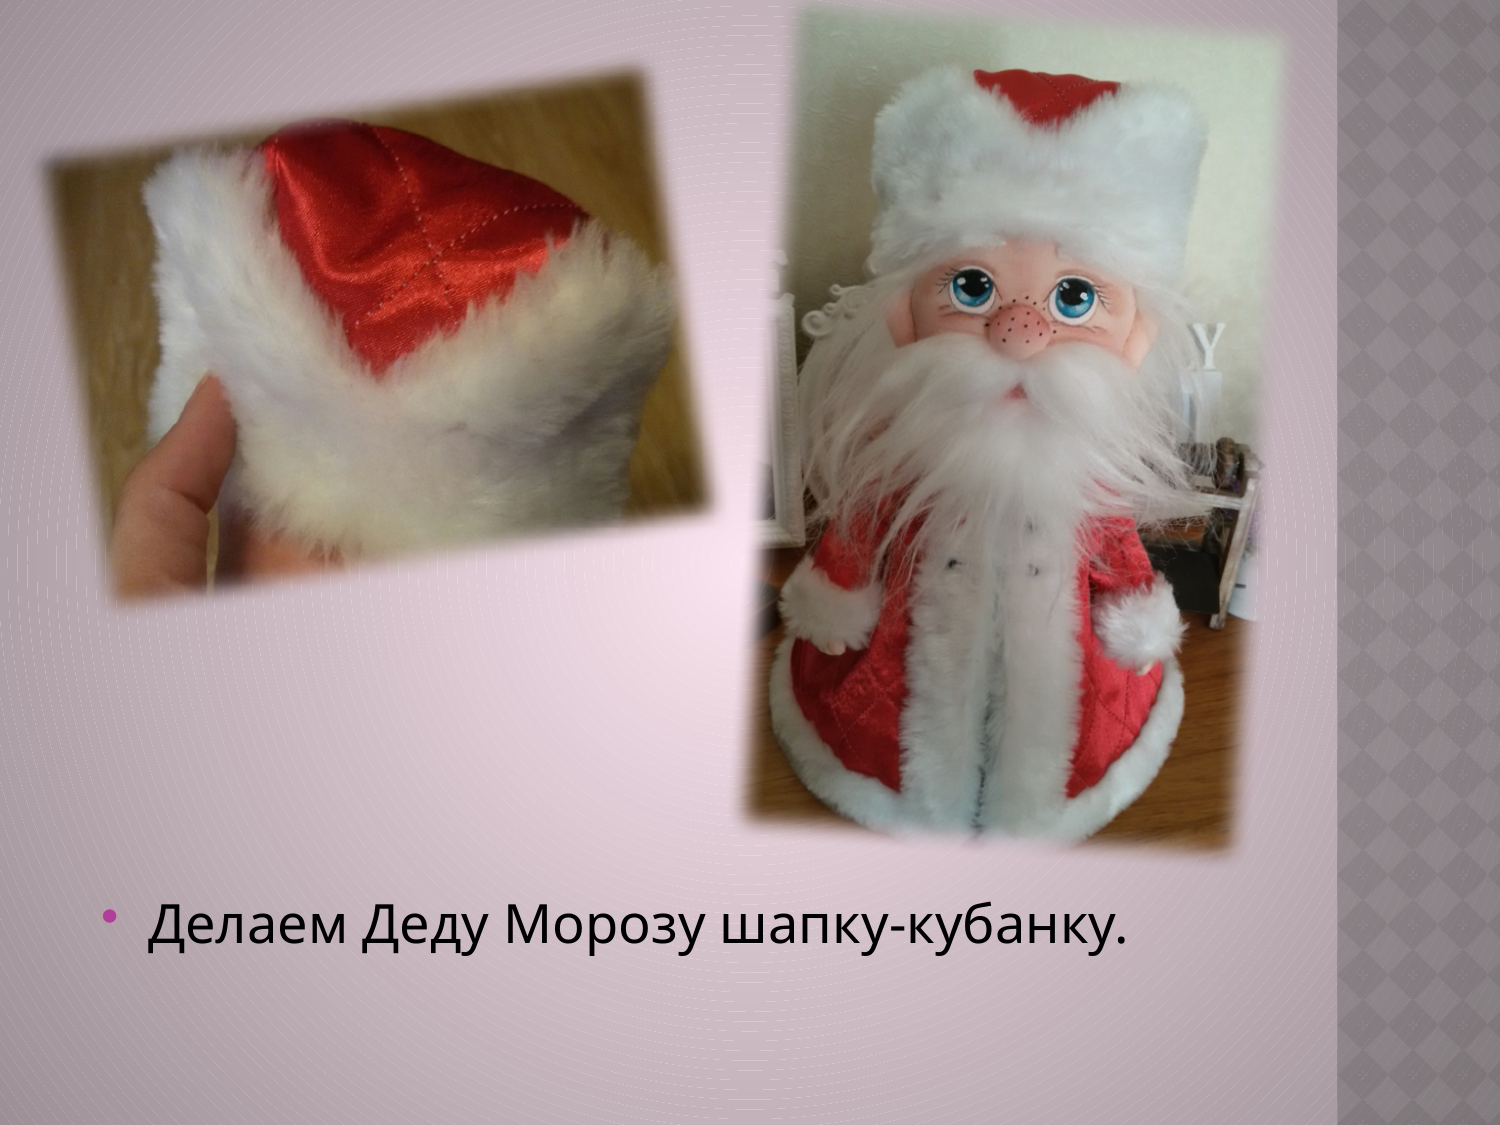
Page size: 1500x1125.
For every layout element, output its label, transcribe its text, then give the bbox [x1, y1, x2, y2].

picture [750, 0, 1280, 859]
text_box Делаем Деду Морозу шапку-кубанку. [88, 881, 1276, 1059]
picture [52, 83, 703, 591]
